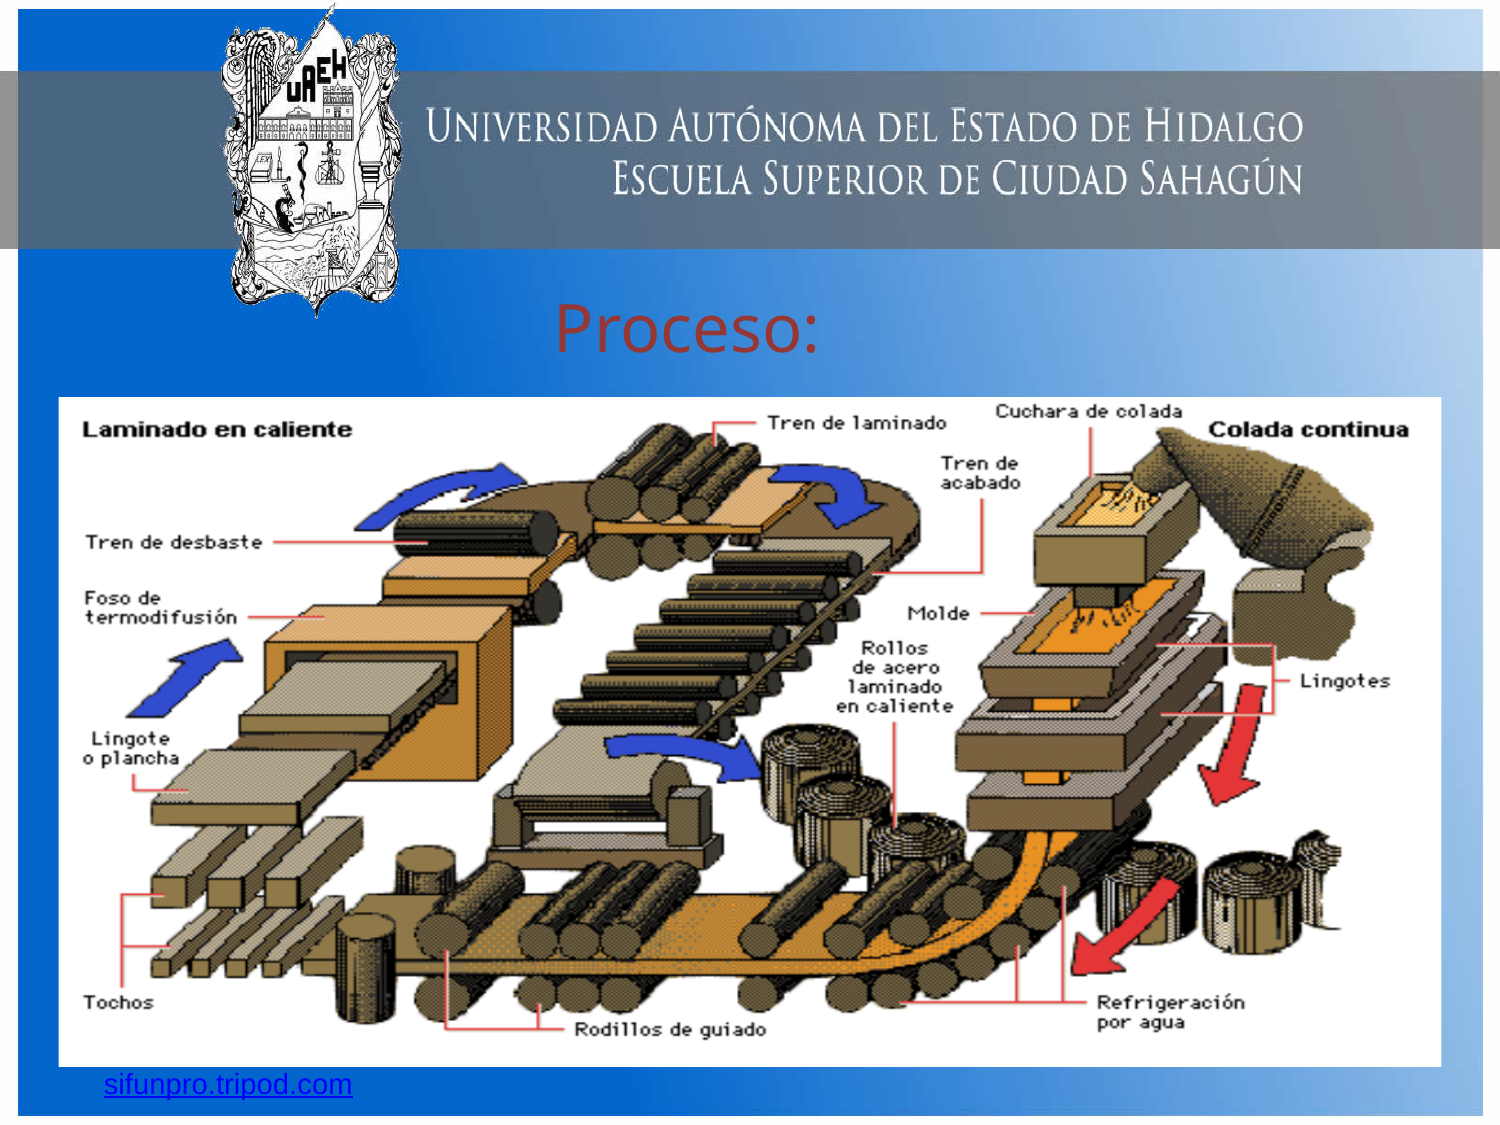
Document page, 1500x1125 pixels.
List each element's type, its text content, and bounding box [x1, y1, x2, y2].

text_box sifunpro.tripod.com [88, 1075, 368, 1108]
text_box Proceso: [289, 278, 1087, 374]
picture [0, 0, 1500, 1125]
